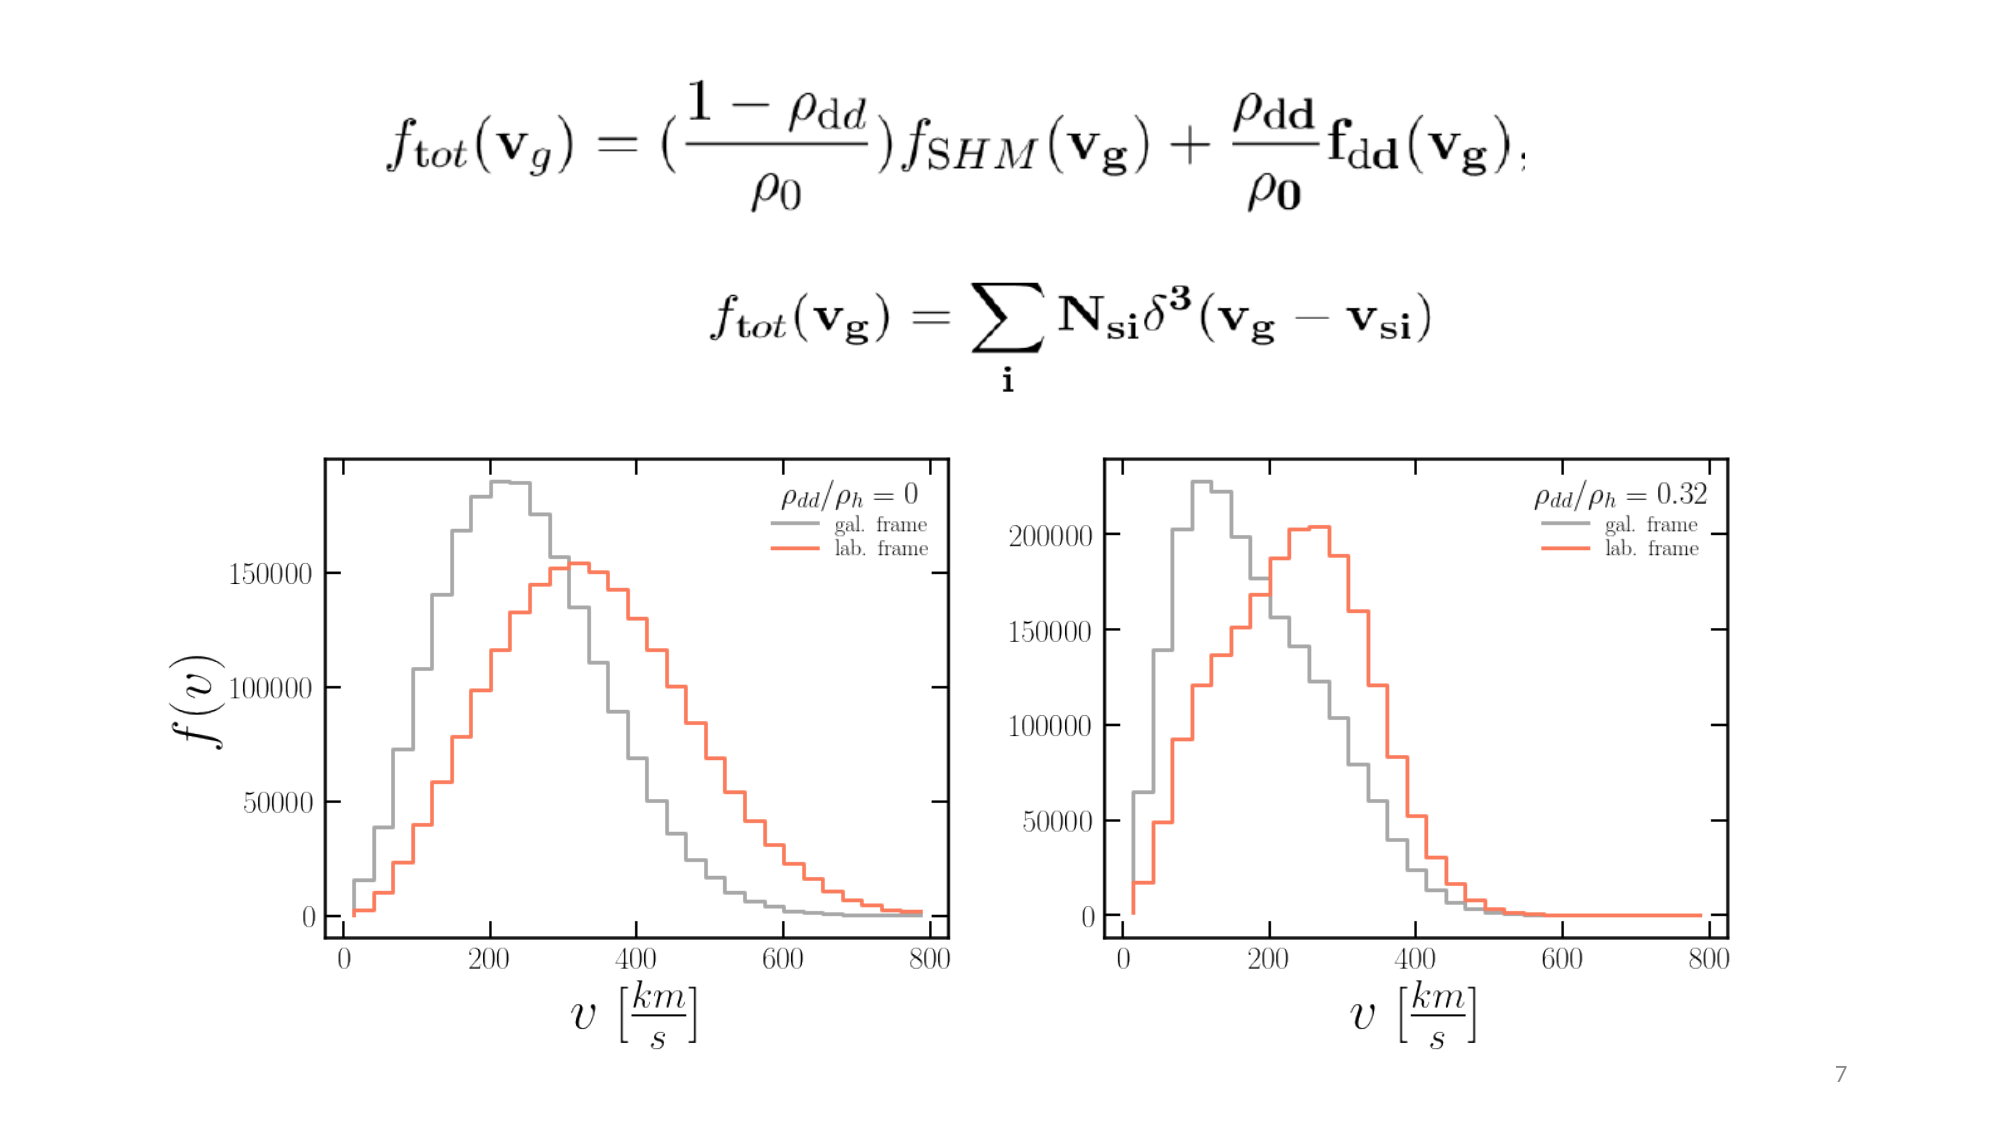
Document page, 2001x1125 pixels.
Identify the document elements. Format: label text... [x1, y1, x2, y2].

slide_number 7 [1412, 1042, 1863, 1103]
picture [160, 451, 1740, 1057]
picture [332, 13, 1525, 429]
